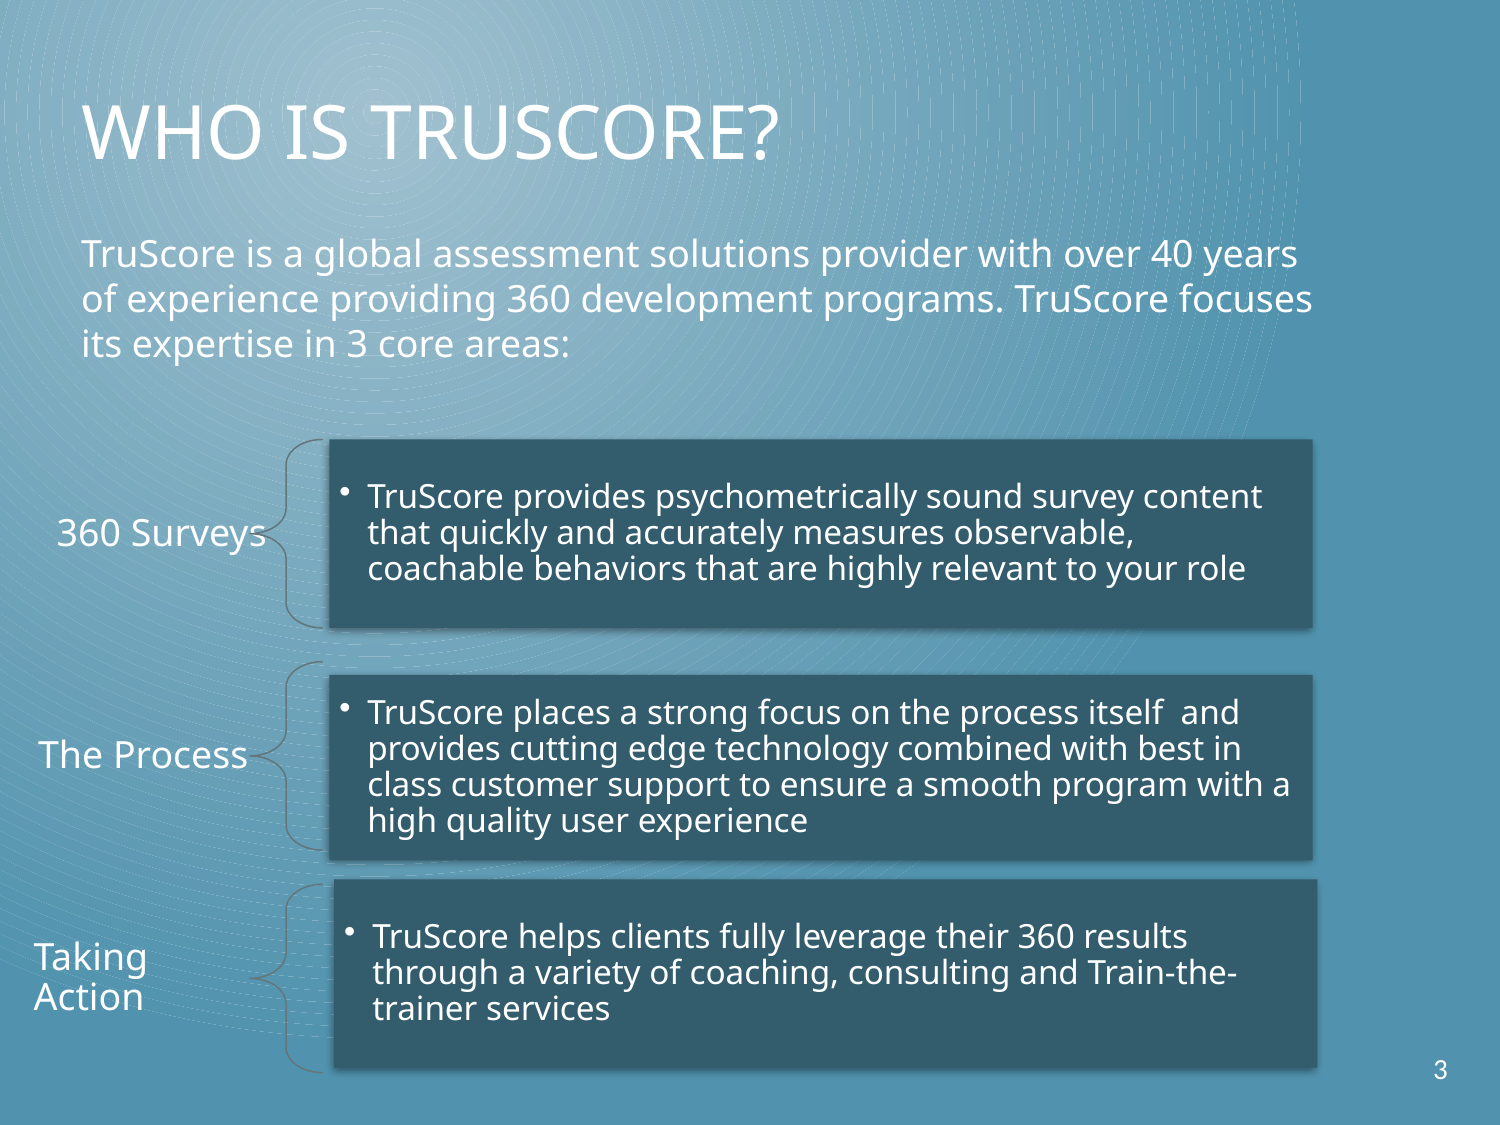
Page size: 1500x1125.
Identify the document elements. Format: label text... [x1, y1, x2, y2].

text_box [12, 0, 1500, 113]
text_box Who is TRUSCORE? [66, 77, 1342, 165]
slide_number 3 [1162, 1042, 1463, 1103]
text_box TruScore is a global assessment solutions provider with over 40 years of experience providing 360 development programs. TruScore focuses its expertise in 3 core areas: [66, 222, 1345, 423]
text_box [0, 439, 1438, 1076]
